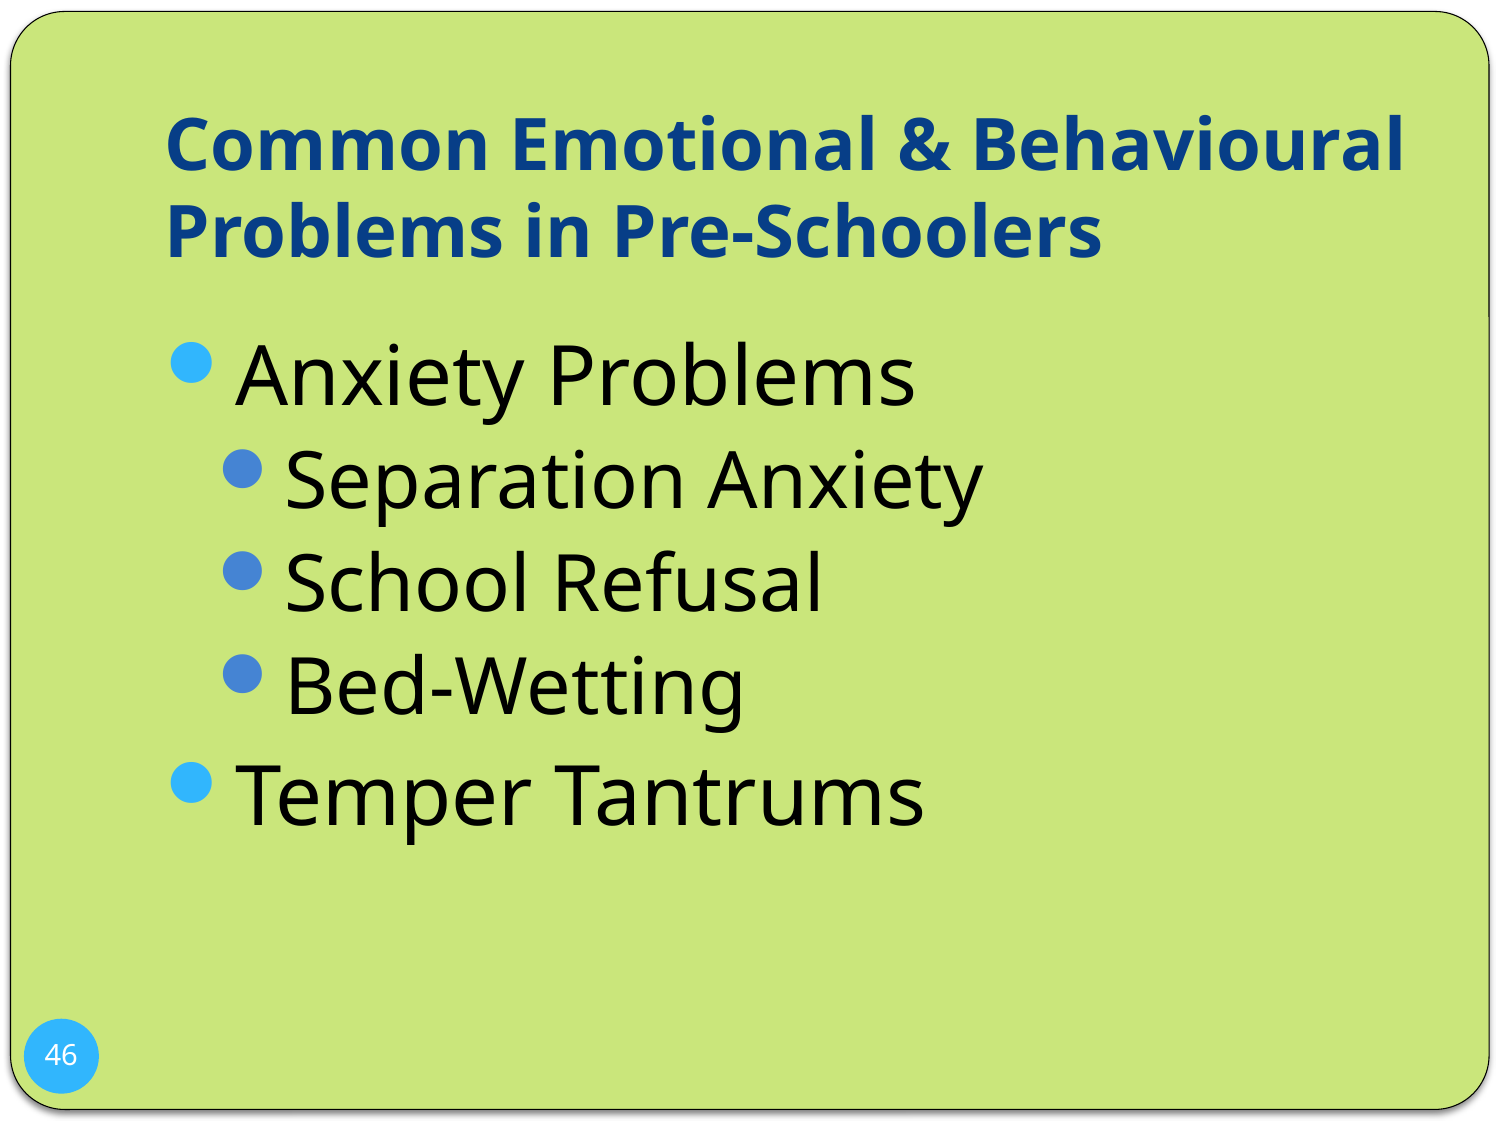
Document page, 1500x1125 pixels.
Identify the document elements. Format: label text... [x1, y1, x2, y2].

slide_number 46 [23, 1018, 99, 1094]
list Anxiety Problems Separation Anxiety School Refusal Bed-Wetting Temper Tantrums [150, 314, 1425, 988]
title Common Emotional & Behavioural Problems in Pre-Schoolers [150, 45, 1425, 314]
